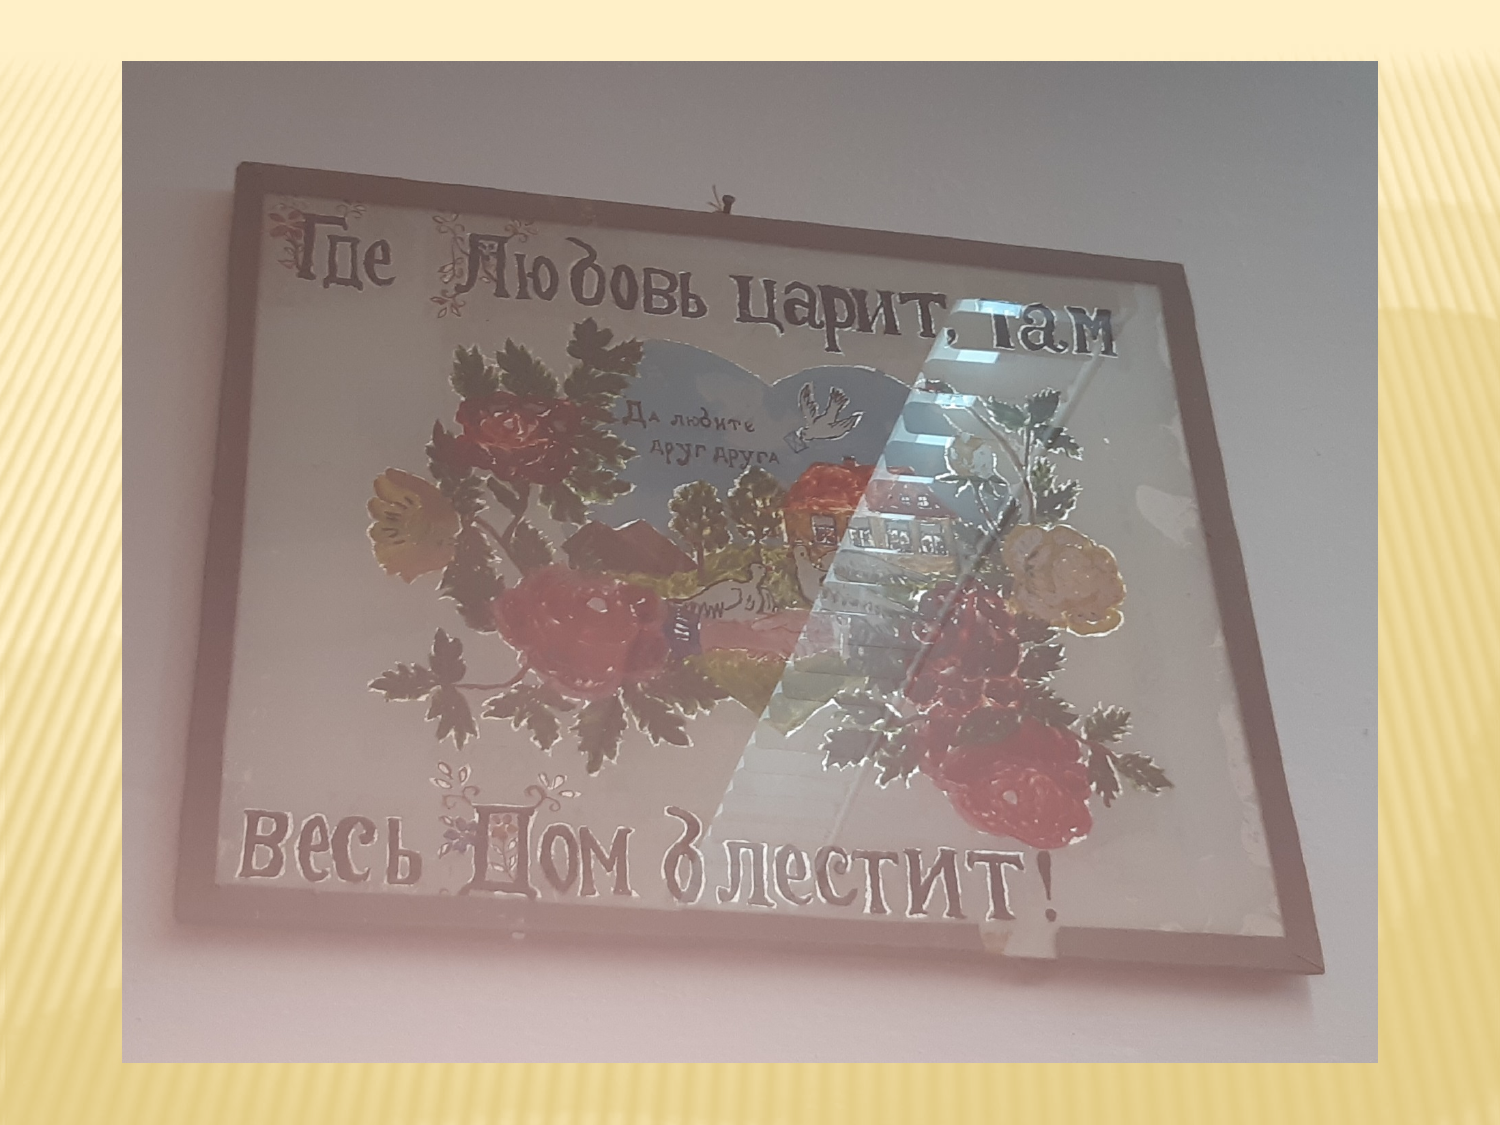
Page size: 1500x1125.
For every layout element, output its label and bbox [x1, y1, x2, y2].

picture [122, 61, 1378, 1064]
